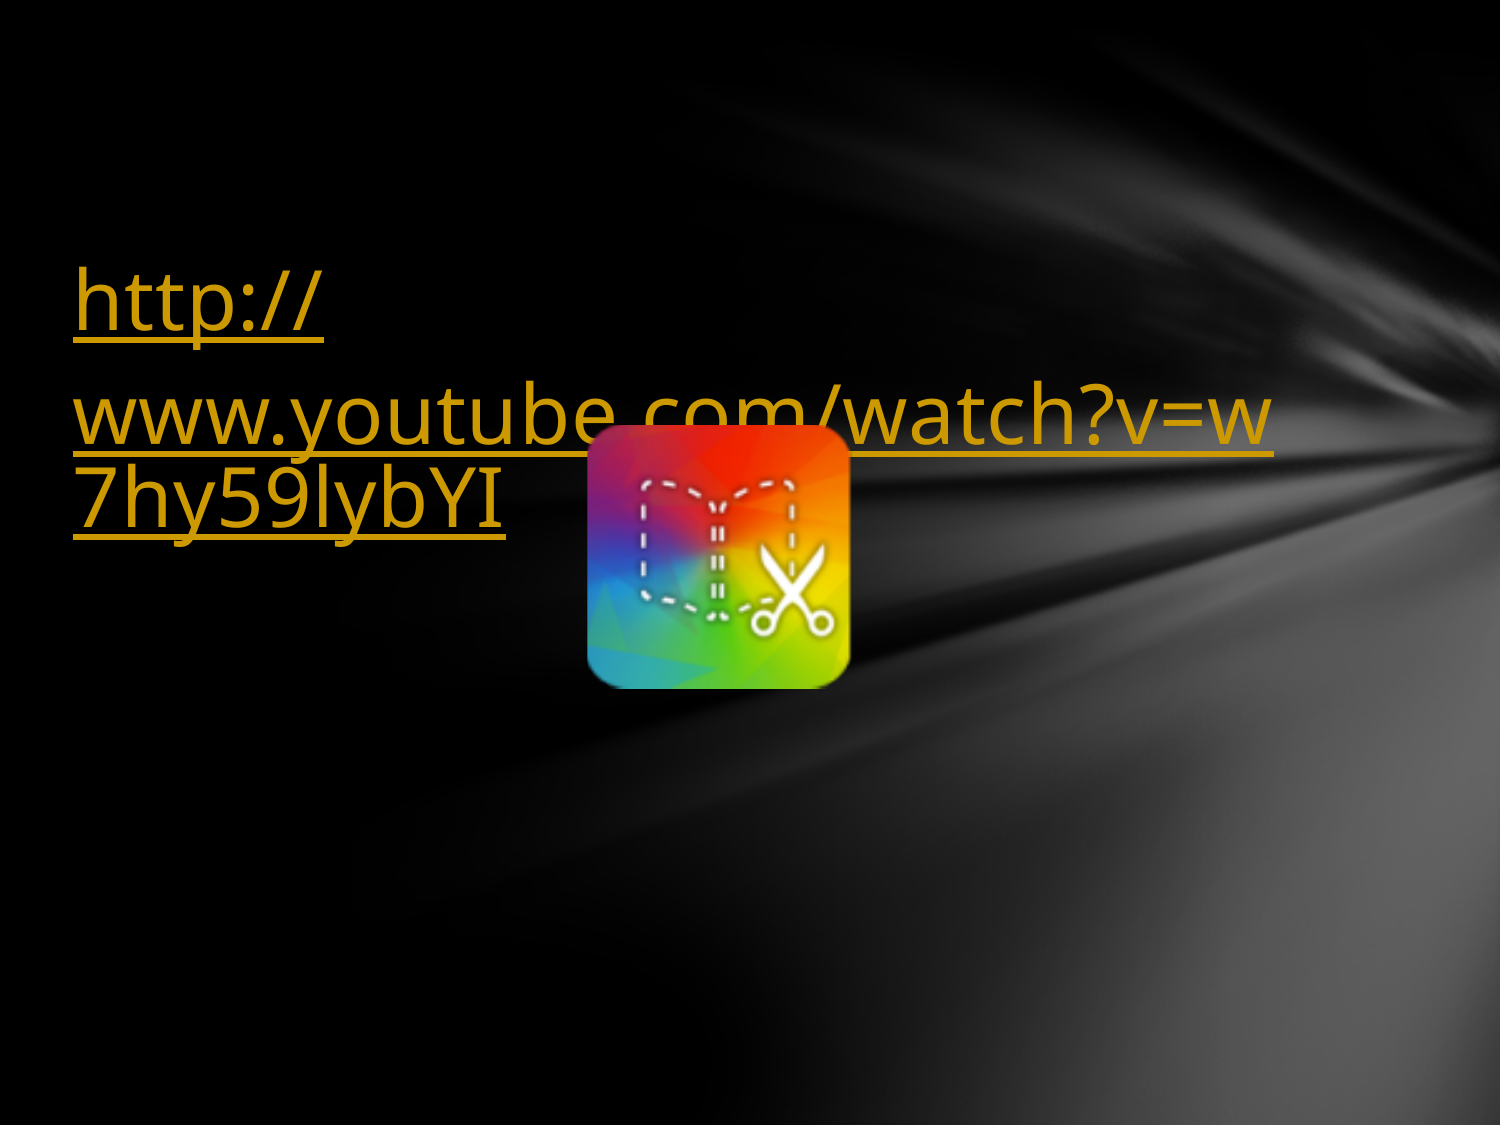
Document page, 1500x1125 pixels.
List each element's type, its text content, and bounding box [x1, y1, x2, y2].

list http://www.youtube.com/watch?v=w7hy59lybYI [57, 239, 1318, 1015]
picture [587, 424, 862, 707]
